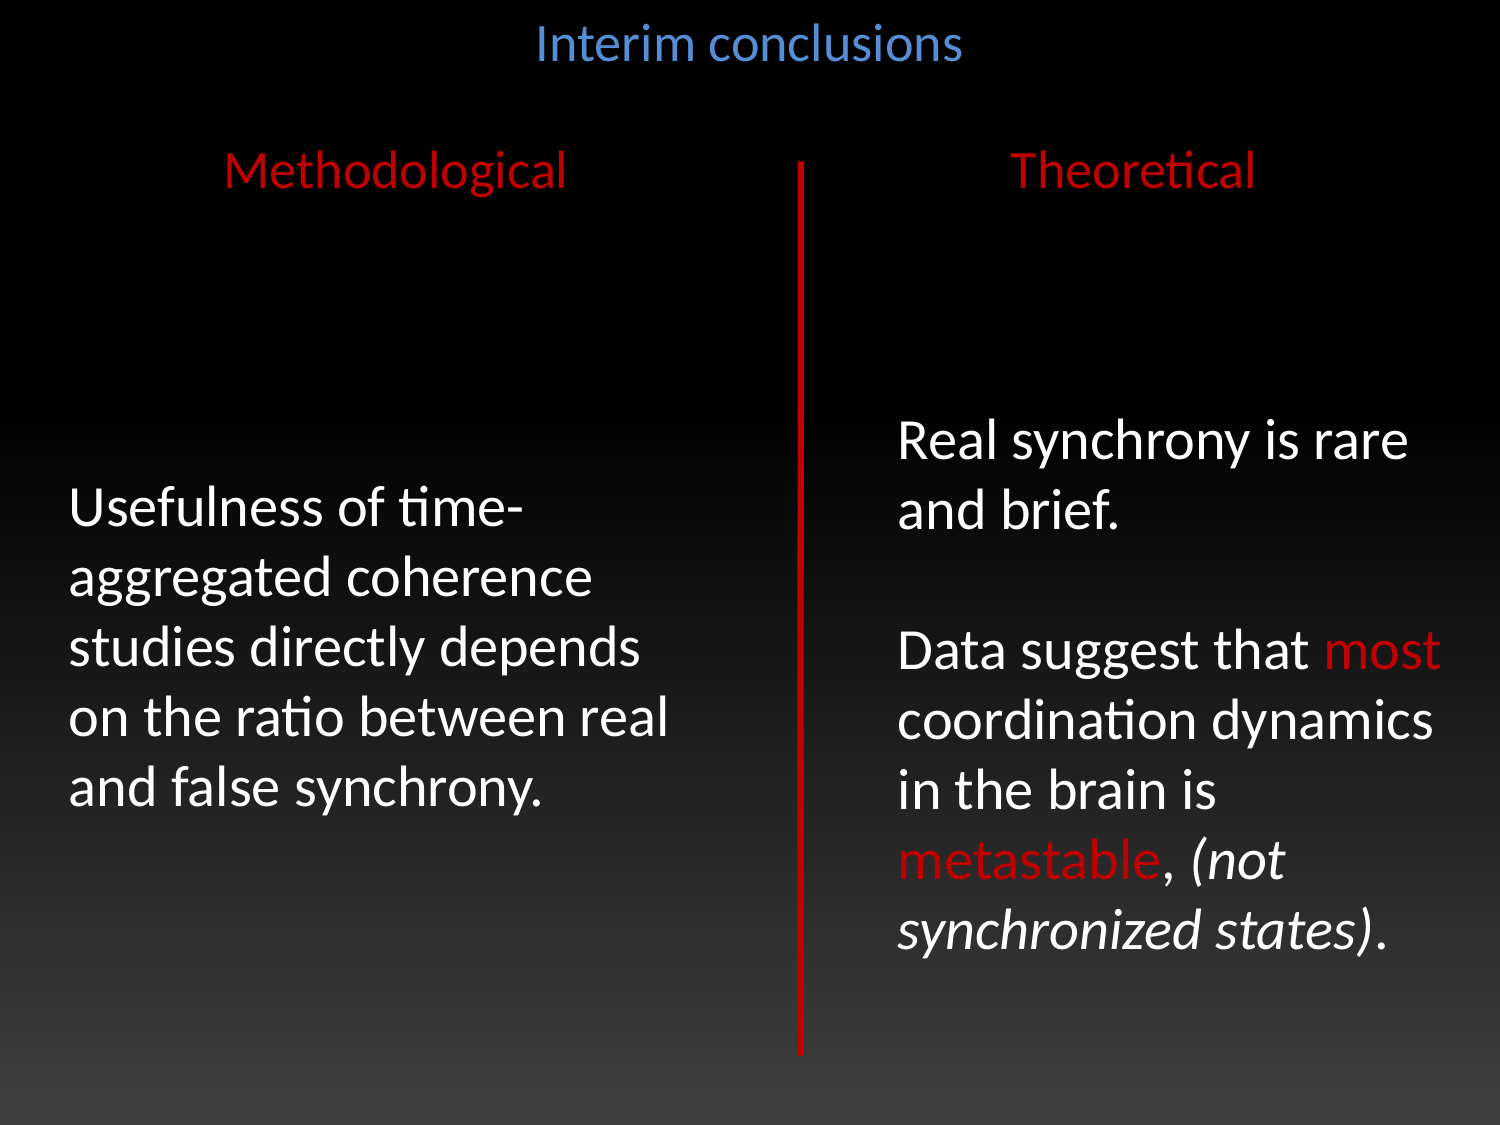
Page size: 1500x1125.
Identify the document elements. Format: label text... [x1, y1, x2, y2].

text_box Theoretical [831, 126, 1450, 207]
text_box Usefulness of time-aggregated coherence studies directly depends on the ratio between real and false synchrony. [54, 461, 730, 826]
text_box Methodological [93, 126, 712, 207]
text_box Real synchrony is rare and brief. Data suggest that most coordination dynamics in the brain is metastable, (not synchronized states). [883, 393, 1465, 969]
text_box Interim conclusions [0, 0, 1500, 80]
